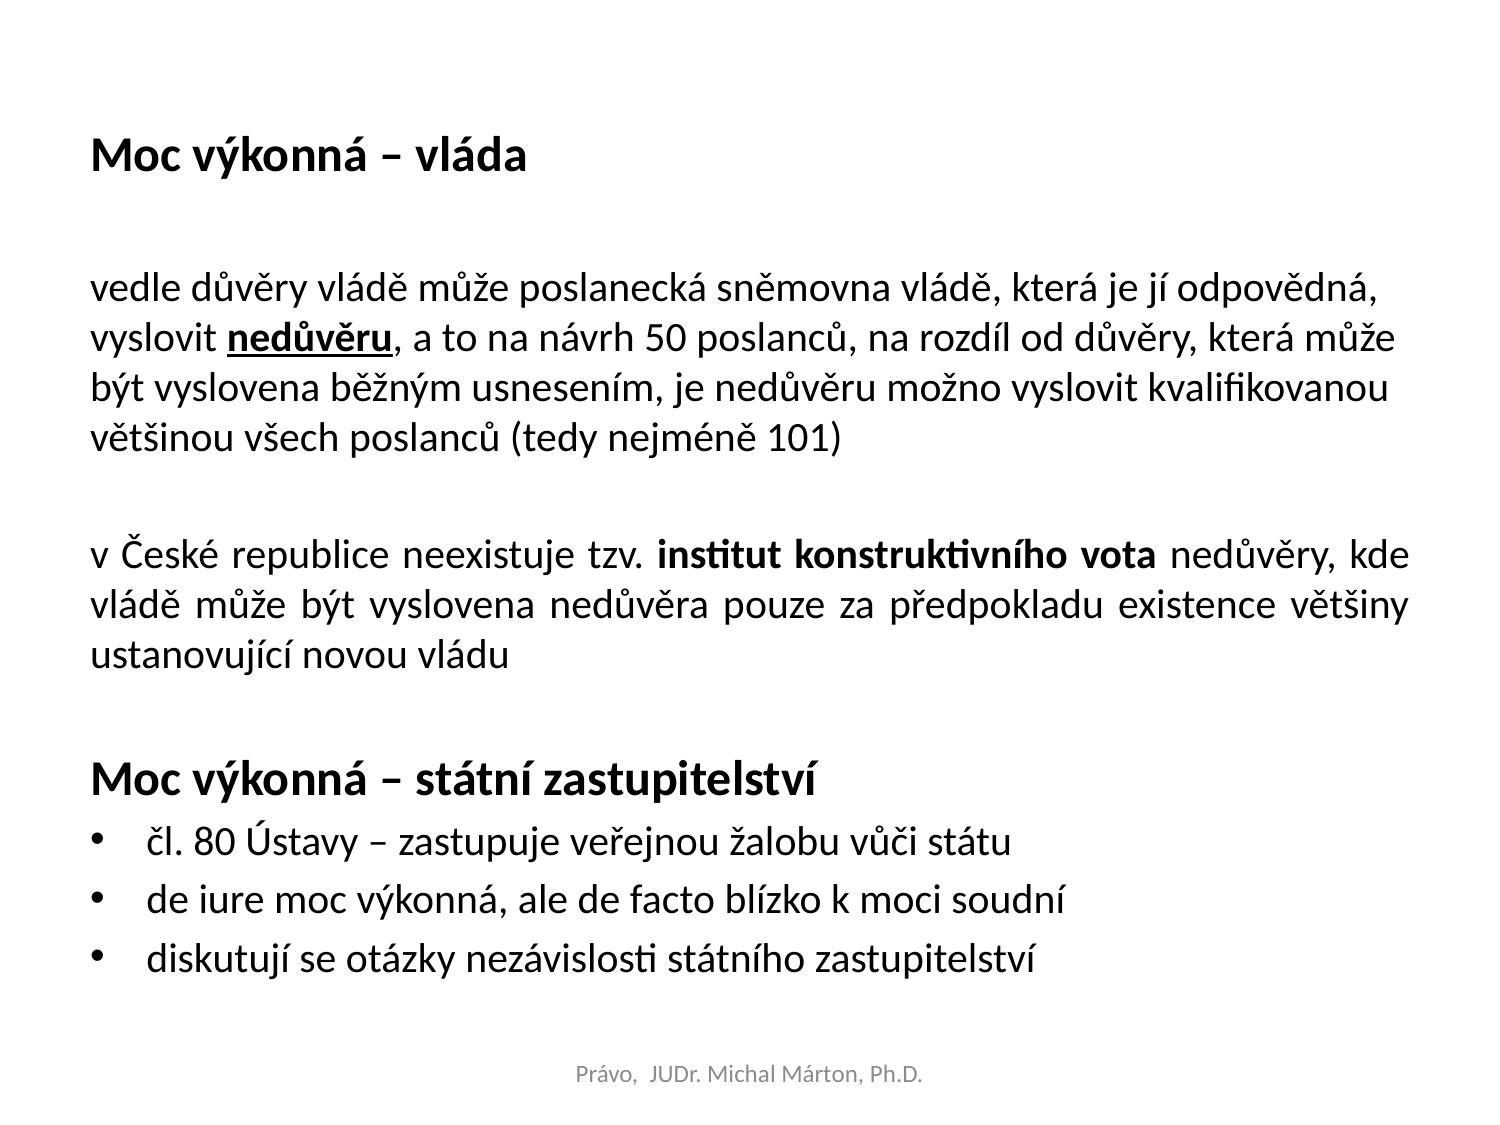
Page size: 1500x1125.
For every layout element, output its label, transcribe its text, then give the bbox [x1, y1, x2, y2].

list Moc výkonná – vláda vedle důvěry vládě může poslanecká sněmovna vládě, která je jí odpovědná, vyslovit nedůvěru, a to na návrh 50 poslanců, na rozdíl od důvěry, která může být vyslovena běžným usnesením, je nedůvěru možno vyslovit kvalifikovanou většinou všech poslanců (tedy nejméně 101) v České republice neexistuje tzv. institut konstruktivního vota nedůvěry, kde vládě může být vyslovena nedůvěra pouze za předpokladu existence většiny ustanovující novou vládu Moc výkonná – státní zastupitelství čl. 80 Ústavy – zastupuje veřejnou žalobu vůči státu de iure moc výkonná, ale de facto blízko k moci soudní diskutují se otázky nezávislosti státního zastupitelství [75, 113, 1425, 1005]
footer Právo, JUDr. Michal Márton, Ph.D. [512, 1042, 988, 1103]
